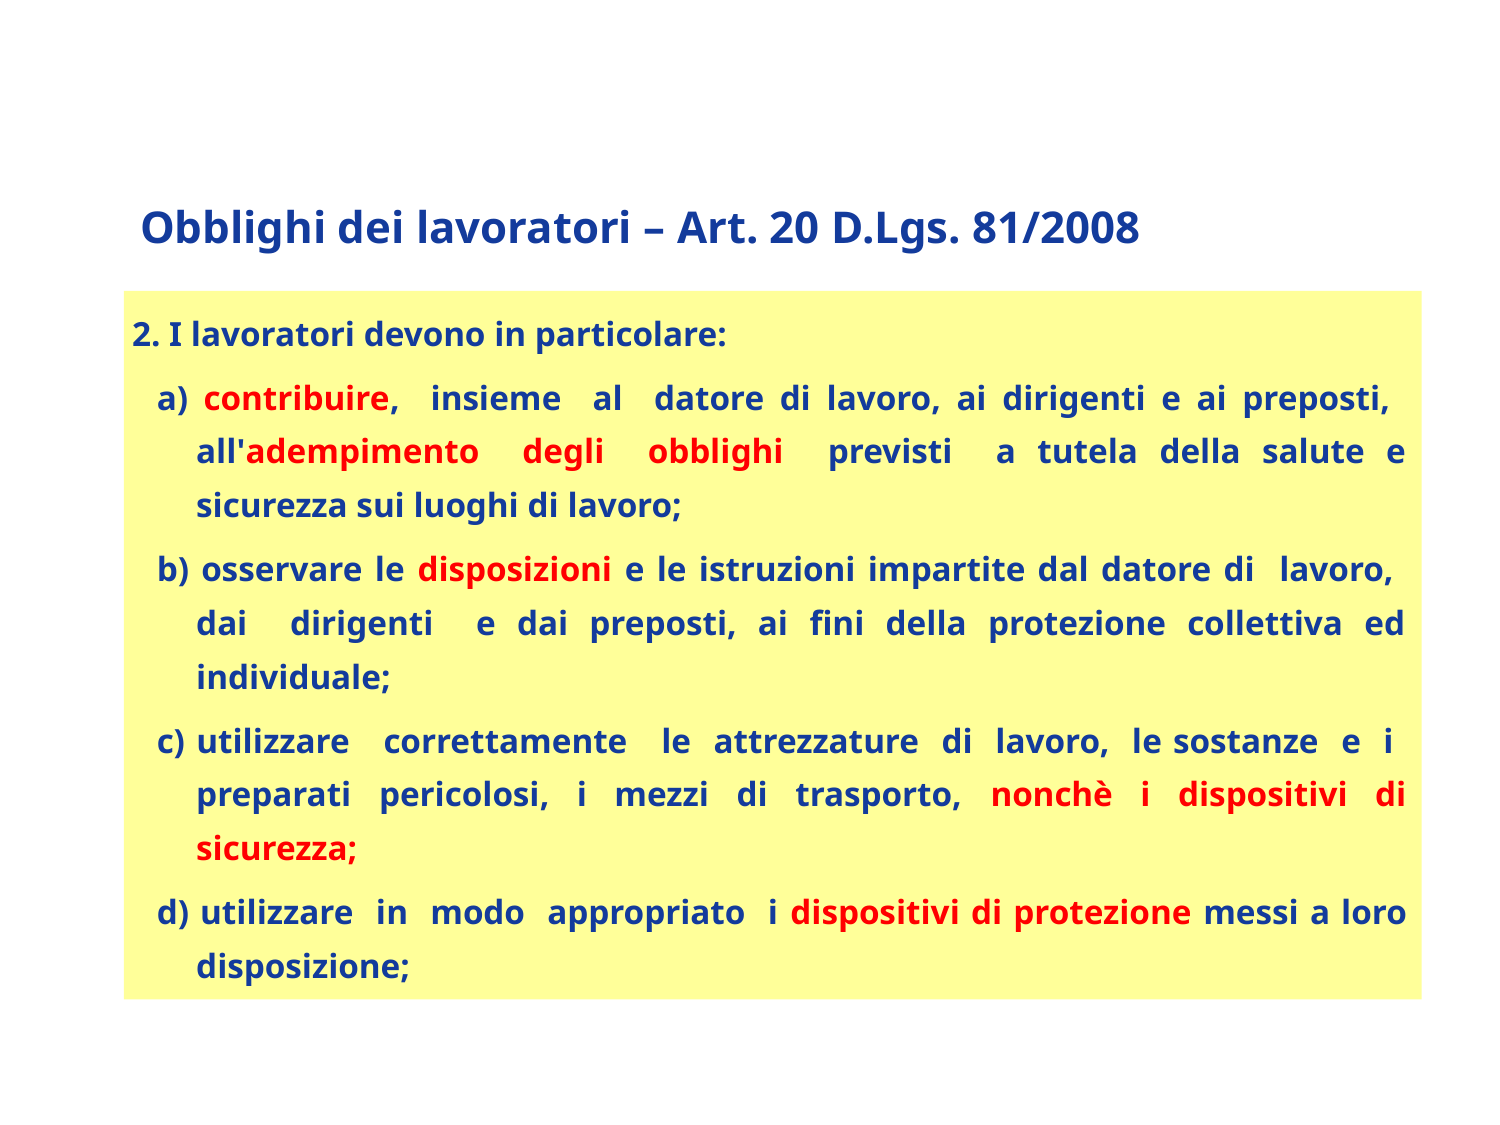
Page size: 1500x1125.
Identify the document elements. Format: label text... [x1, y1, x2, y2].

list 2. I lavoratori devono in particolare: a) contribuire, insieme al datore di lavoro, ai dirigenti e ai preposti, all'adempimento degli obblighi previsti a tutela della salute e sicurezza sui luoghi di lavoro; b) osservare le disposizioni e le istruzioni impartite dal datore di lavoro, dai dirigenti e dai preposti, ai fini della protezione collettiva ed individuale; c) utilizzare correttamente le attrezzature di lavoro, le sostanze e i preparati pericolosi, i mezzi di trasporto, nonchè i dispositivi di sicurezza; d) utilizzare in modo appropriato i dispositivi di protezione messi a loro disposizione; [123, 290, 1423, 1000]
title Obblighi dei lavoratori – Art. 20 D.Lgs. 81/2008 [50, 95, 1389, 314]
